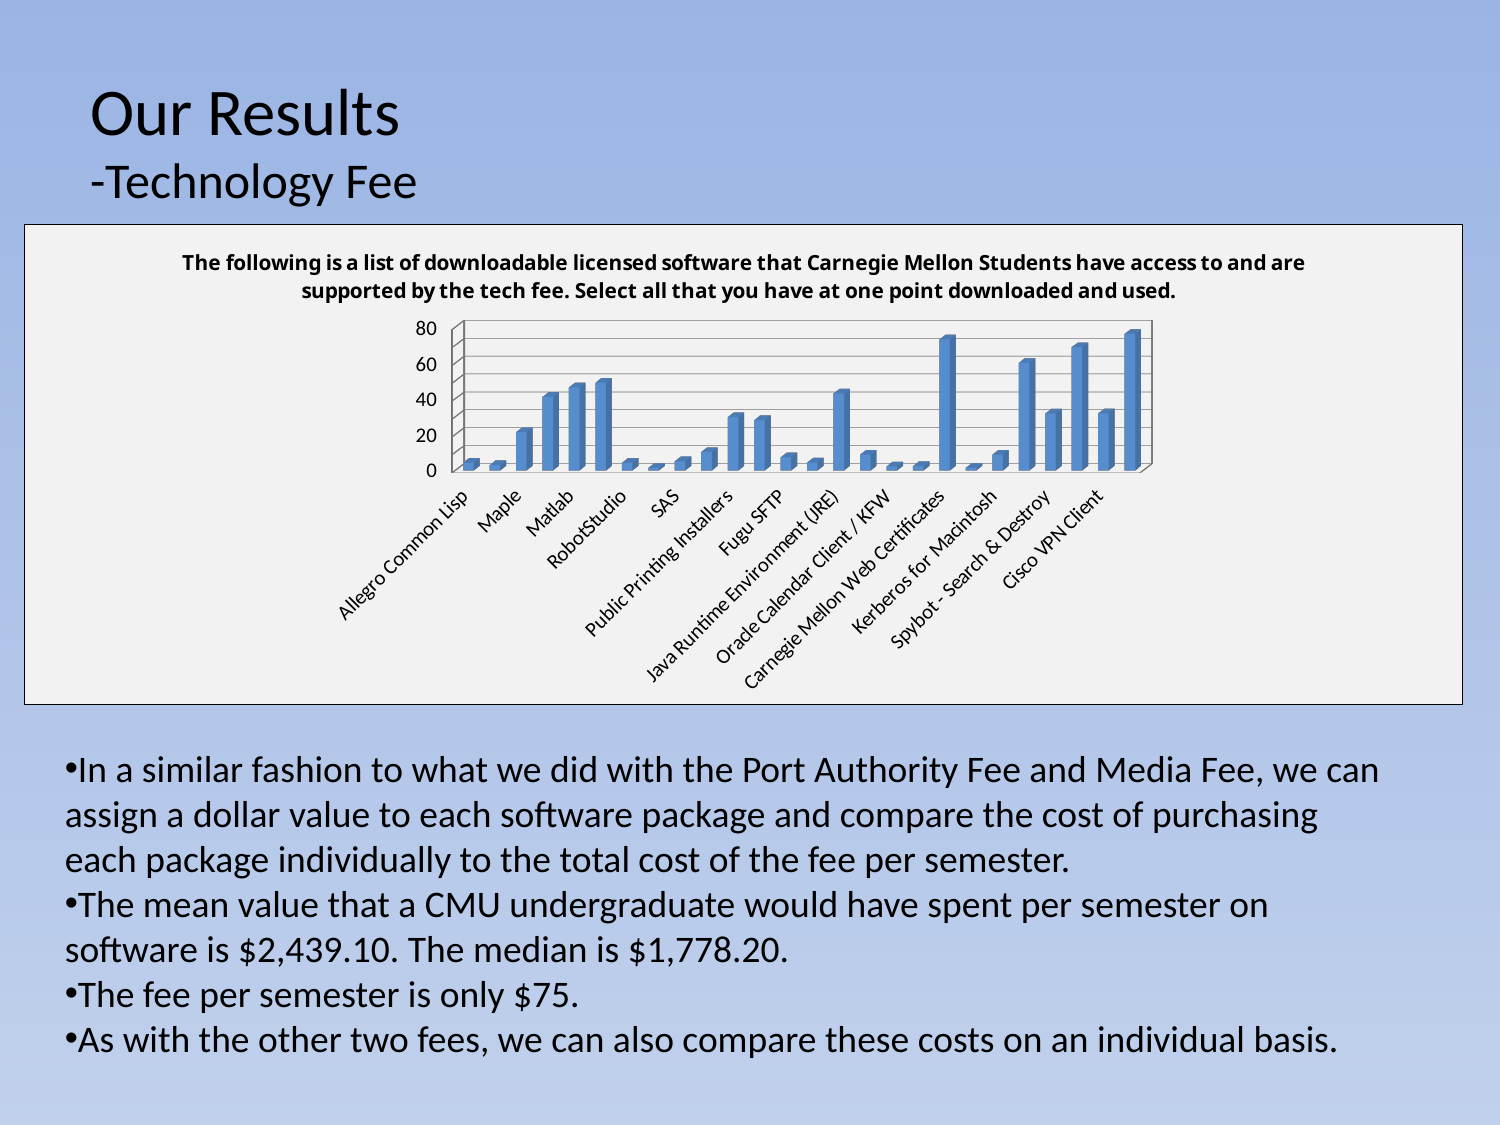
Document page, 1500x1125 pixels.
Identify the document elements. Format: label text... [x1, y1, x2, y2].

chart [24, 224, 1463, 705]
title Our Results -Technology Fee [75, 45, 1425, 223]
text_box In a similar fashion to what we did with the Port Authority Fee and Media Fee, we can assign a dollar value to each software package and compare the cost of purchasing each package individually to the total cost of the fee per semester. The mean value that a CMU undergraduate would have spent per semester on software is $2,439.10. The median is $1,778.20. The fee per semester is only $75. As with the other two fees, we can also compare these costs on an individual basis. [49, 737, 1413, 1068]
